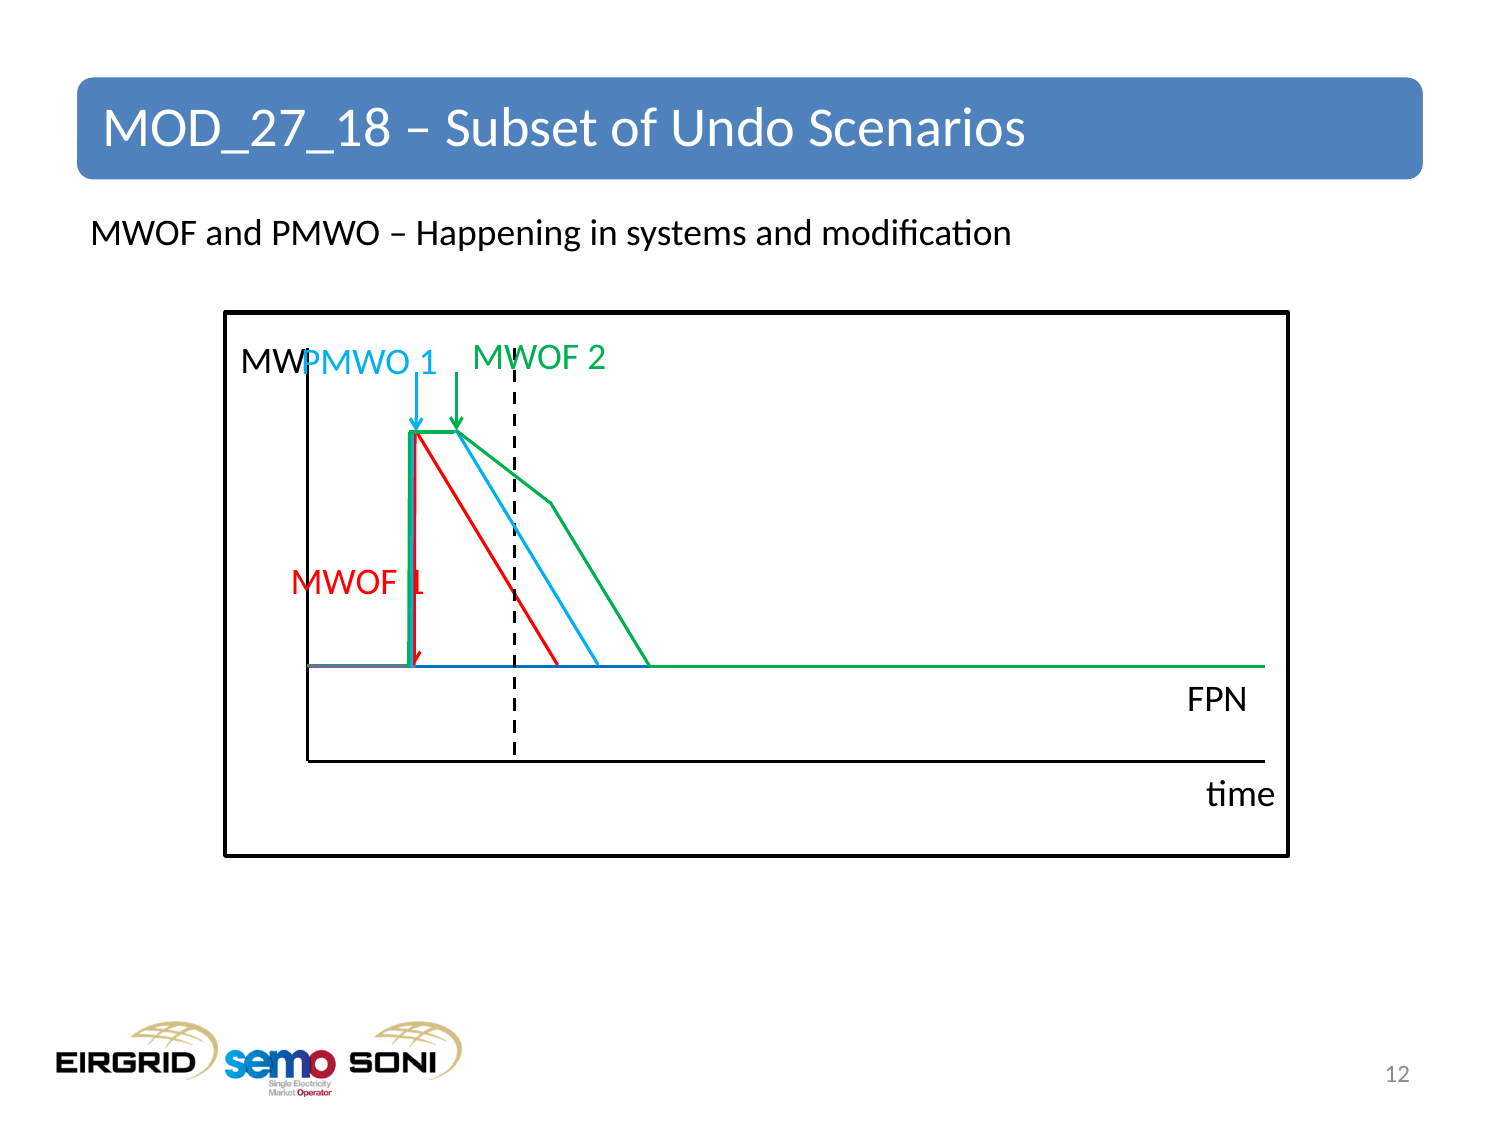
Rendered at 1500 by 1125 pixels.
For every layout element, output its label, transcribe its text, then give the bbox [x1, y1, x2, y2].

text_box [456, 430, 599, 666]
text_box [224, 312, 1292, 857]
list MWOF and PMWO – Happening in systems and modification [75, 200, 1425, 943]
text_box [456, 430, 551, 503]
picture [37, 1015, 485, 1100]
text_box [602, 501, 651, 668]
slide_number 12 [1074, 1042, 1425, 1103]
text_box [74, 75, 1426, 183]
